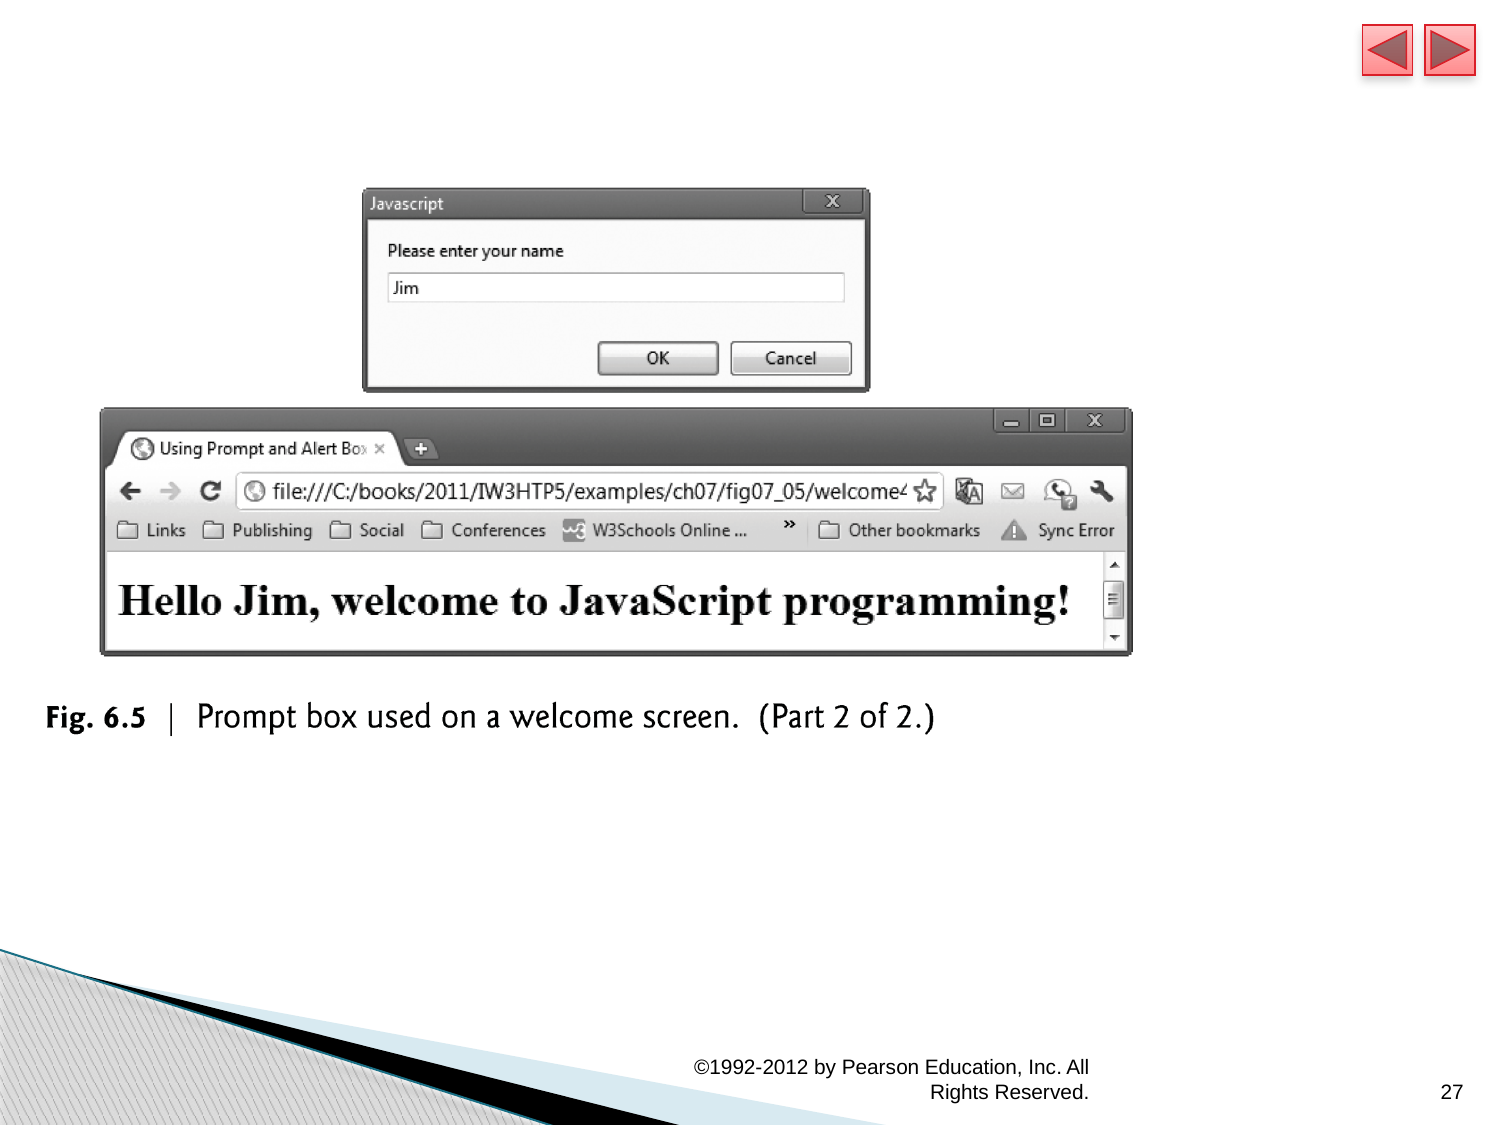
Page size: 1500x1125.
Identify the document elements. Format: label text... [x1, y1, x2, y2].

picture [0, 106, 1500, 1018]
slide_number 27 [1418, 1051, 1479, 1112]
footer ©1992-2012 by Pearson Education, Inc. All Rights Reserved. [650, 1051, 1105, 1112]
